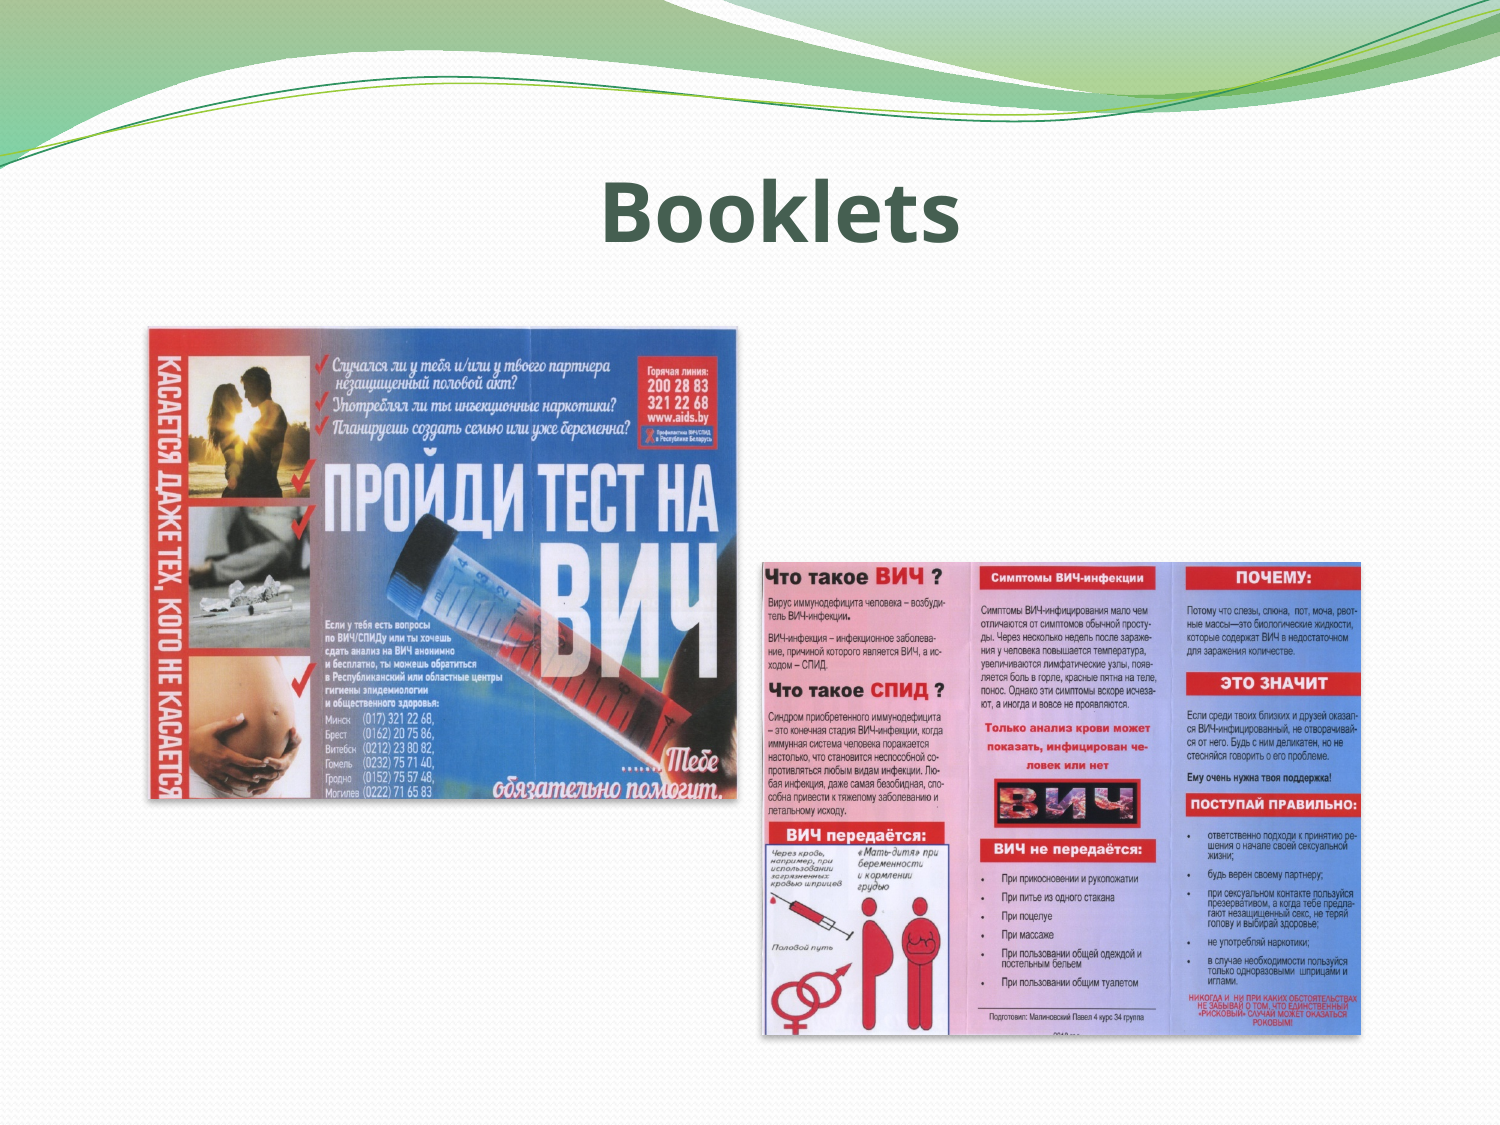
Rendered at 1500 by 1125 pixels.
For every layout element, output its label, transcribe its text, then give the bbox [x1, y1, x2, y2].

picture [761, 562, 1362, 1036]
title Booklets [105, 140, 1456, 270]
picture [147, 325, 739, 799]
